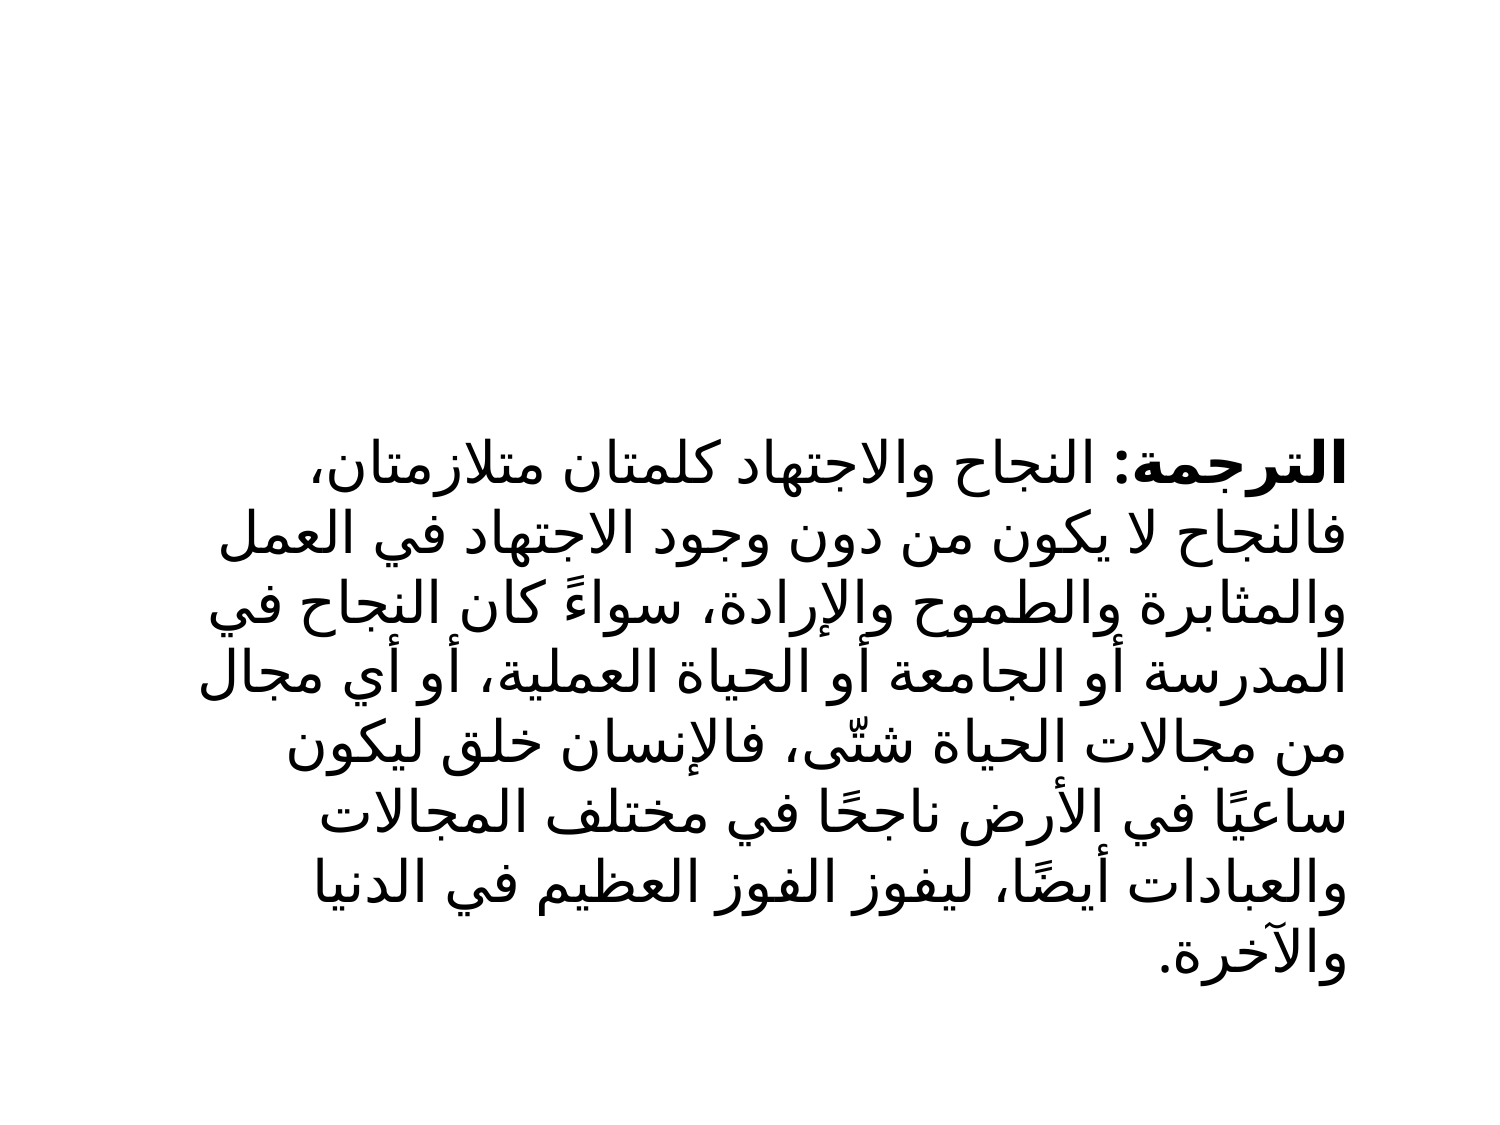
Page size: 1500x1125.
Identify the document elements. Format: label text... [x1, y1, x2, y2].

text_box الترجمة: النجاح والاجتهاد كلمتان متلازمتان، فالنجاح لا يكون من دون وجود الاجتهاد في العمل والمثابرة والطموح والإرادة، سواءً كان النجاح في المدرسة أو الجامعة أو الحياة العملية، أو أي مجال من مجالات الحياة شتّى، فالإنسان خلق ليكون ساعيًا في الأرض ناجحًا في مختلف المجالات والعبادات أيضًا، ليفوز الفوز العظيم في الدنيا والآخرة. [147, 417, 1365, 992]
